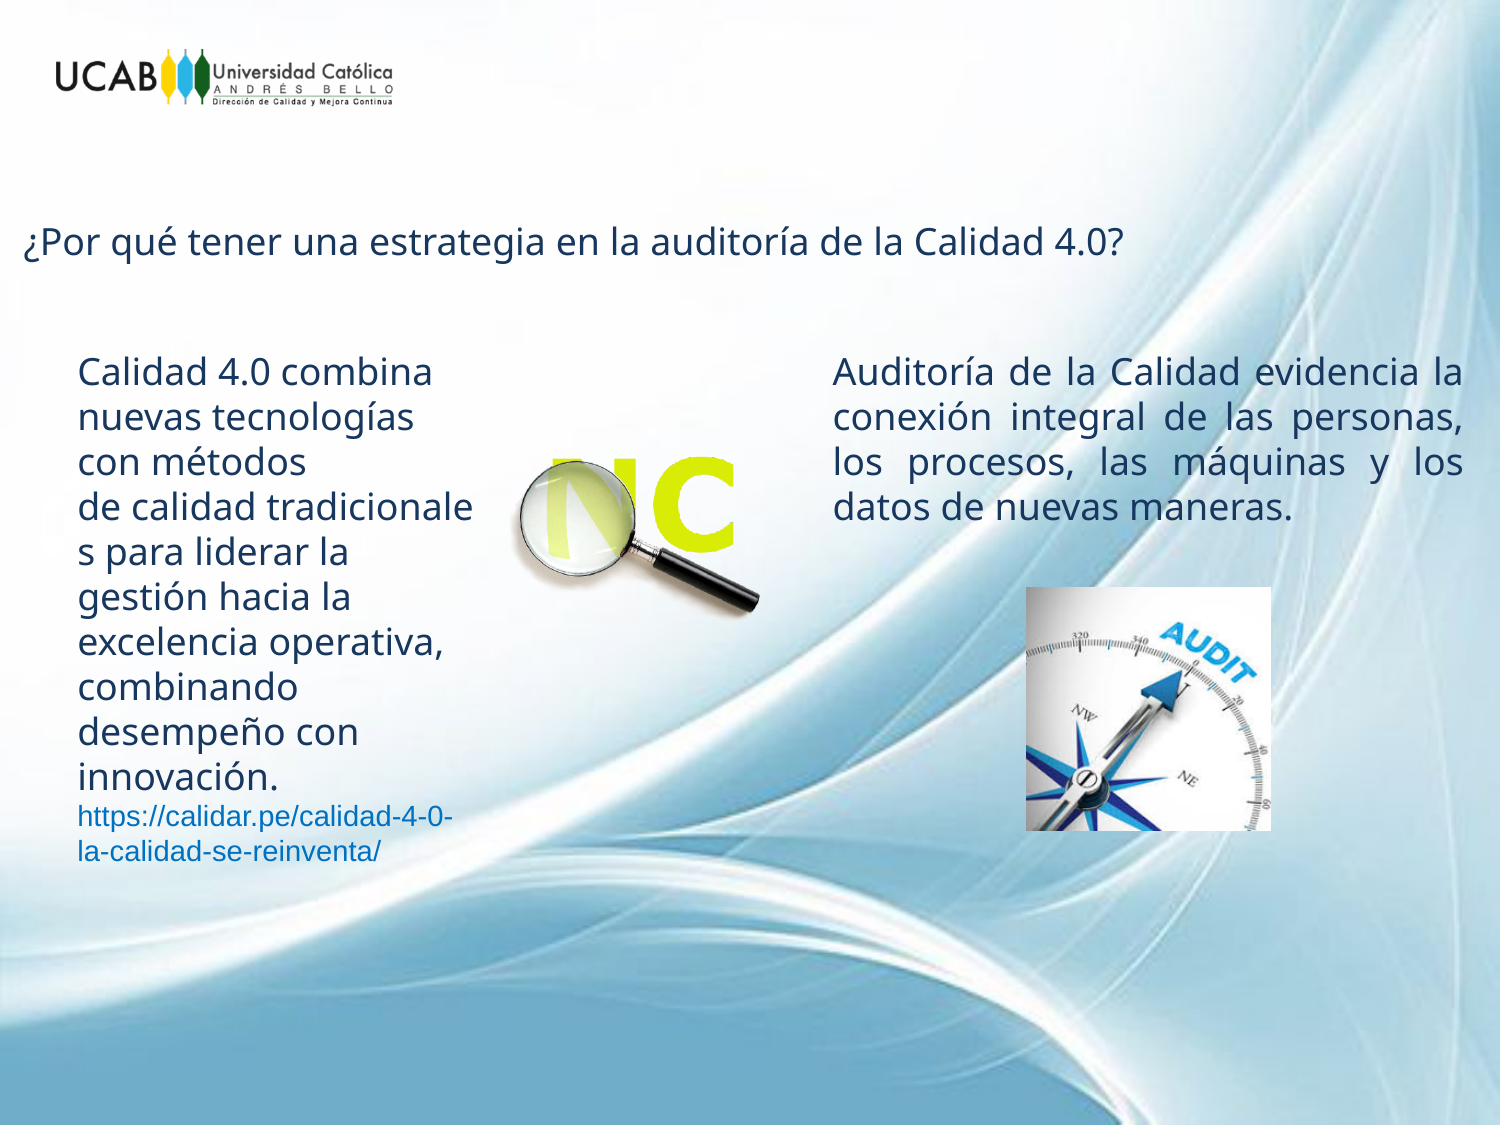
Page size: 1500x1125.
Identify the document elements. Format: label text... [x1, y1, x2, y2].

text_box Auditoría de la Calidad evidencia la conexión integral de las personas, los procesos, las máquinas y los datos de nuevas maneras. [817, 340, 1480, 536]
text_box Calidad 4.0 combina nuevas tecnologías con métodos de calidad tradicionales para liderar la gestión hacia la excelencia operativa, combinando desempeño con innovación. https://calidar.pe/calidad-4-0-la-calidad-se-reinventa/ [62, 340, 492, 876]
text_box ¿Por qué tener una estrategia en la auditoría de la Calidad 4.0? [0, 210, 1199, 271]
picture [0, 0, 1500, 1125]
